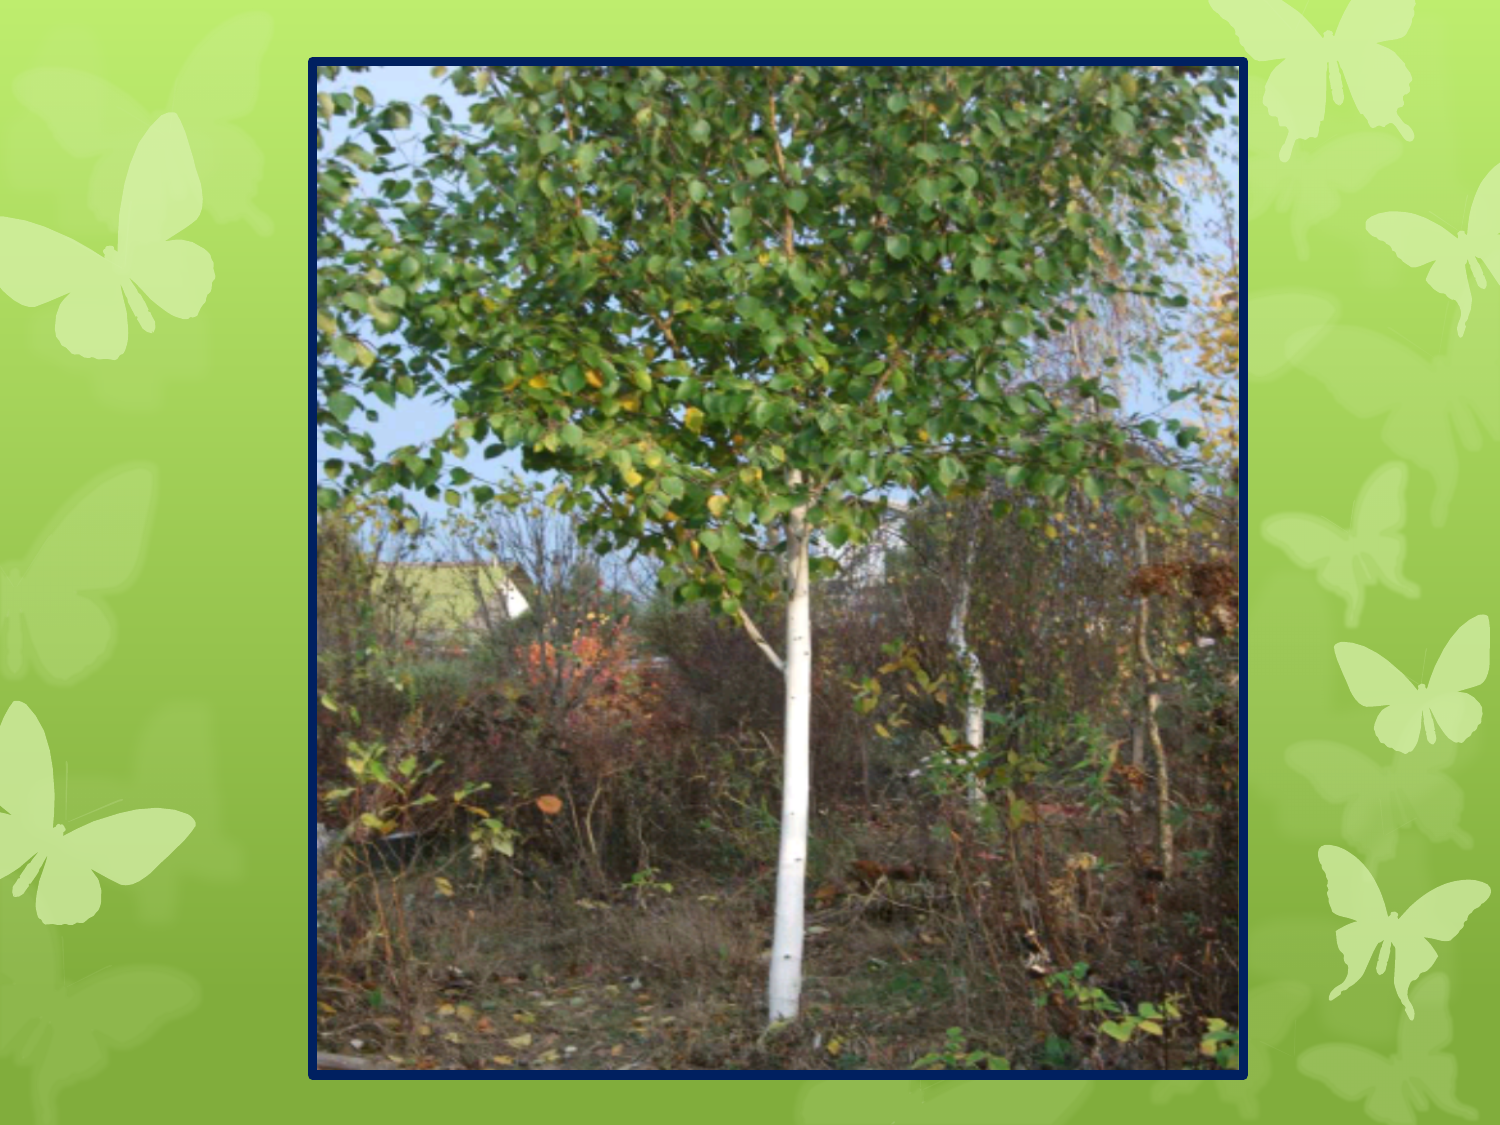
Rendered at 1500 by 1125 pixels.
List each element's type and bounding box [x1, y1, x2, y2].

picture [316, 65, 1239, 1071]
